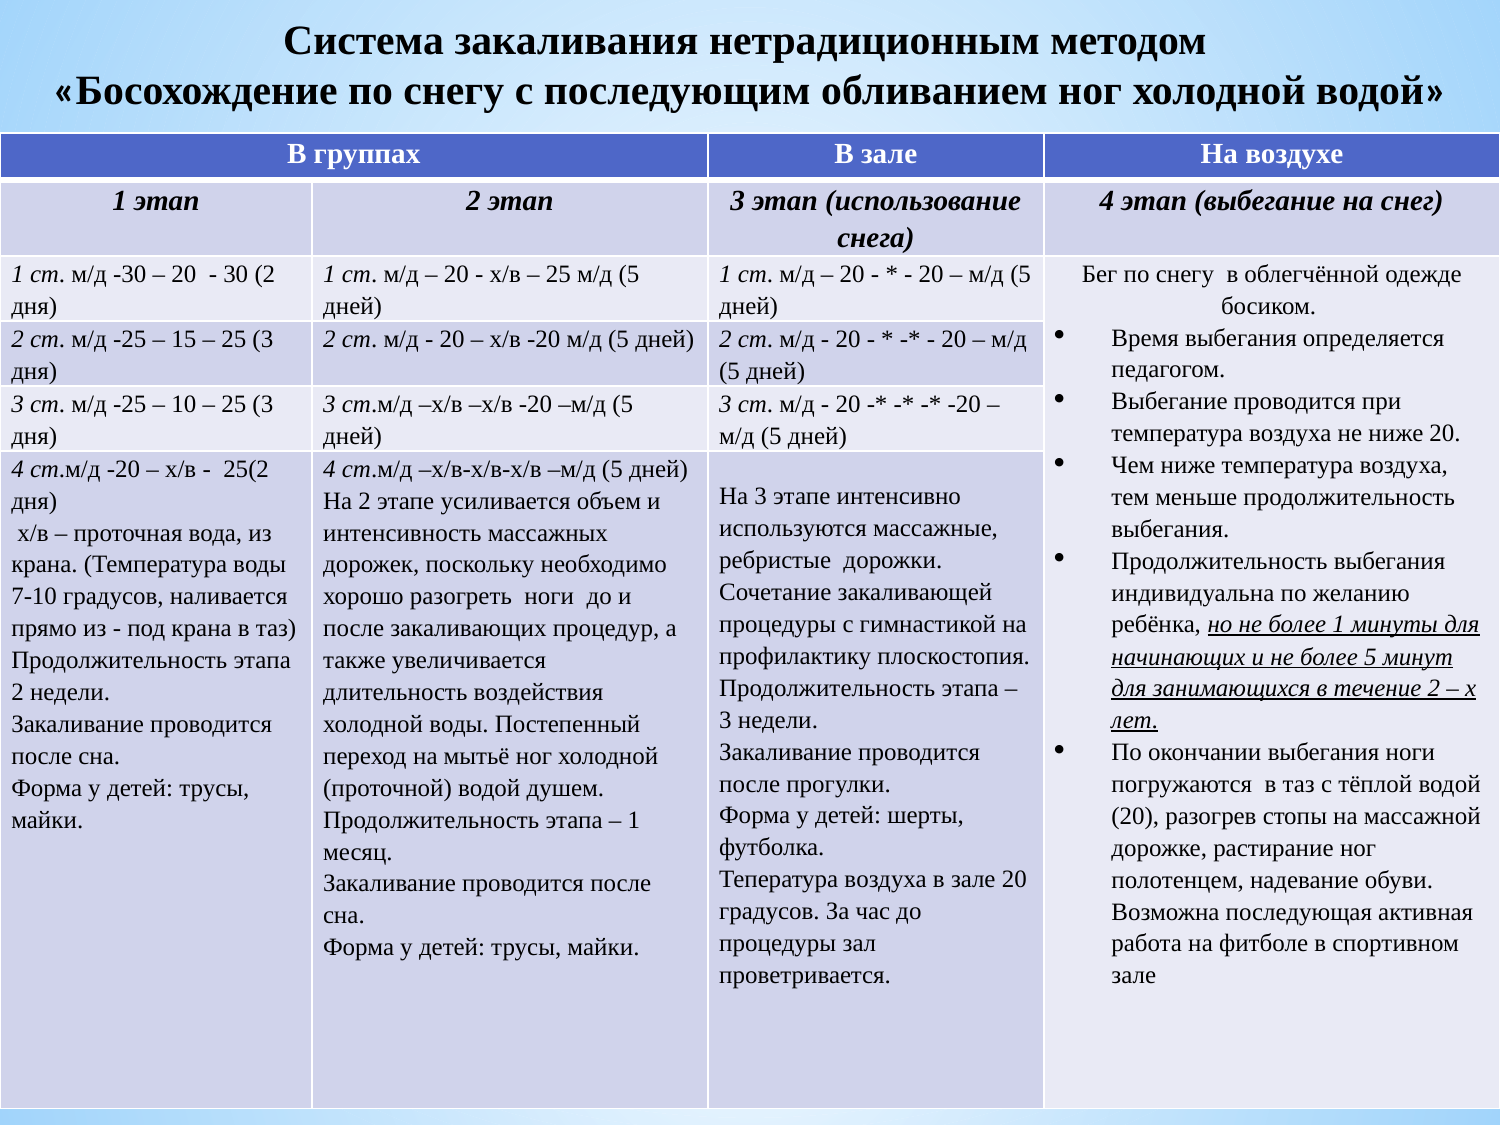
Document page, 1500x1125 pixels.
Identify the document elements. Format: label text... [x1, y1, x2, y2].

table_cell 1 ст. м/д – 20 - * - 20 – м/д (5 дней) [709, 257, 1043, 320]
table_cell 3 этап (использование снега) [709, 183, 1043, 255]
table_cell 1 ст. м/д -30 – 20 - 30 (2 дня) [1, 257, 311, 320]
table_cell 3 ст. м/д - 20 -* -* -* -20 – м/д (5 дней) [709, 387, 1043, 450]
table_cell 3 ст.м/д –х/в –х/в -20 –м/д (5 дней) [313, 387, 707, 450]
text_box Система закаливания нетрадиционным методом «Босохождение по снегу с последующим обливанием ног холодной водой» [38, 0, 1462, 120]
table_cell 4 ст.м/д -20 – х/в - 25(2 дня) х/в – проточная вода, из крана. (Температура воды 7-10 градусов, наливается прямо из - под крана в таз) Продолжительность этапа 2 недели. Закаливание проводится после сна. Форма у детей: трусы, майки. [1, 452, 311, 1108]
table_cell Бег по снегу в облегчённой одежде босиком. Время выбегания определяется педагогом. Выбегание проводится при температура воздуха не ниже 20. Чем ниже температура воздуха, тем меньше продолжительность выбегания. Продолжительность выбегания индивидуальна по желанию ребёнка, но не более 1 минуты для начинающих и не более 5 минут для занимающихся в течение 2 – х лет. По окончании выбегания ноги погружаются в таз с тёплой водой (20), разогрев стопы на массажной дорожке, растирание ног полотенцем, надевание обуви. Возможна последующая активная работа на фитболе в спортивном зале [1045, 257, 1499, 1108]
table_cell 3 ст. м/д -25 – 10 – 25 (3 дня) [1, 387, 311, 450]
table_cell 2 ст. м/д -25 – 15 – 25 (3 дня) [1, 322, 311, 385]
table_header В зале [709, 134, 1043, 177]
table_cell 4 ст.м/д –х/в-х/в-х/в –м/д (5 дней) На 2 этапе усиливается объем и интенсивность массажных дорожек, поскольку необходимо хорошо разогреть ноги до и после закаливающих процедур, а также увеличивается длительность воздействия холодной воды. Постепенный переход на мытьё ног холодной (проточной) водой душем. Продолжительность этапа – 1 месяц. Закаливание проводится после сна. Форма у детей: трусы, майки. [313, 452, 707, 1108]
table_cell 1 этап [1, 183, 311, 255]
table_header На воздухе [1045, 134, 1499, 177]
table_cell 2 ст. м/д - 20 – х/в -20 м/д (5 дней) [313, 322, 707, 385]
table_cell На 3 этапе интенсивно используются массажные, ребристые дорожки. Сочетание закаливающей процедуры с гимнастикой на профилактику плоскостопия. Продолжительность этапа – 3 недели. Закаливание проводится после прогулки. Форма у детей: шерты, футболка. Тепература воздуха в зале 20 градусов. За час до процедуры зал проветривается. [709, 452, 1043, 1108]
table_cell 4 этап (выбегание на снег) [1045, 183, 1499, 255]
table_cell 1 ст. м/д – 20 - х/в – 25 м/д (5 дней) [313, 257, 707, 320]
table_cell 2 ст. м/д - 20 - * -* - 20 – м/д (5 дней) [709, 322, 1043, 385]
table_header В группах [1, 134, 707, 177]
table_cell 2 этап [313, 183, 707, 255]
